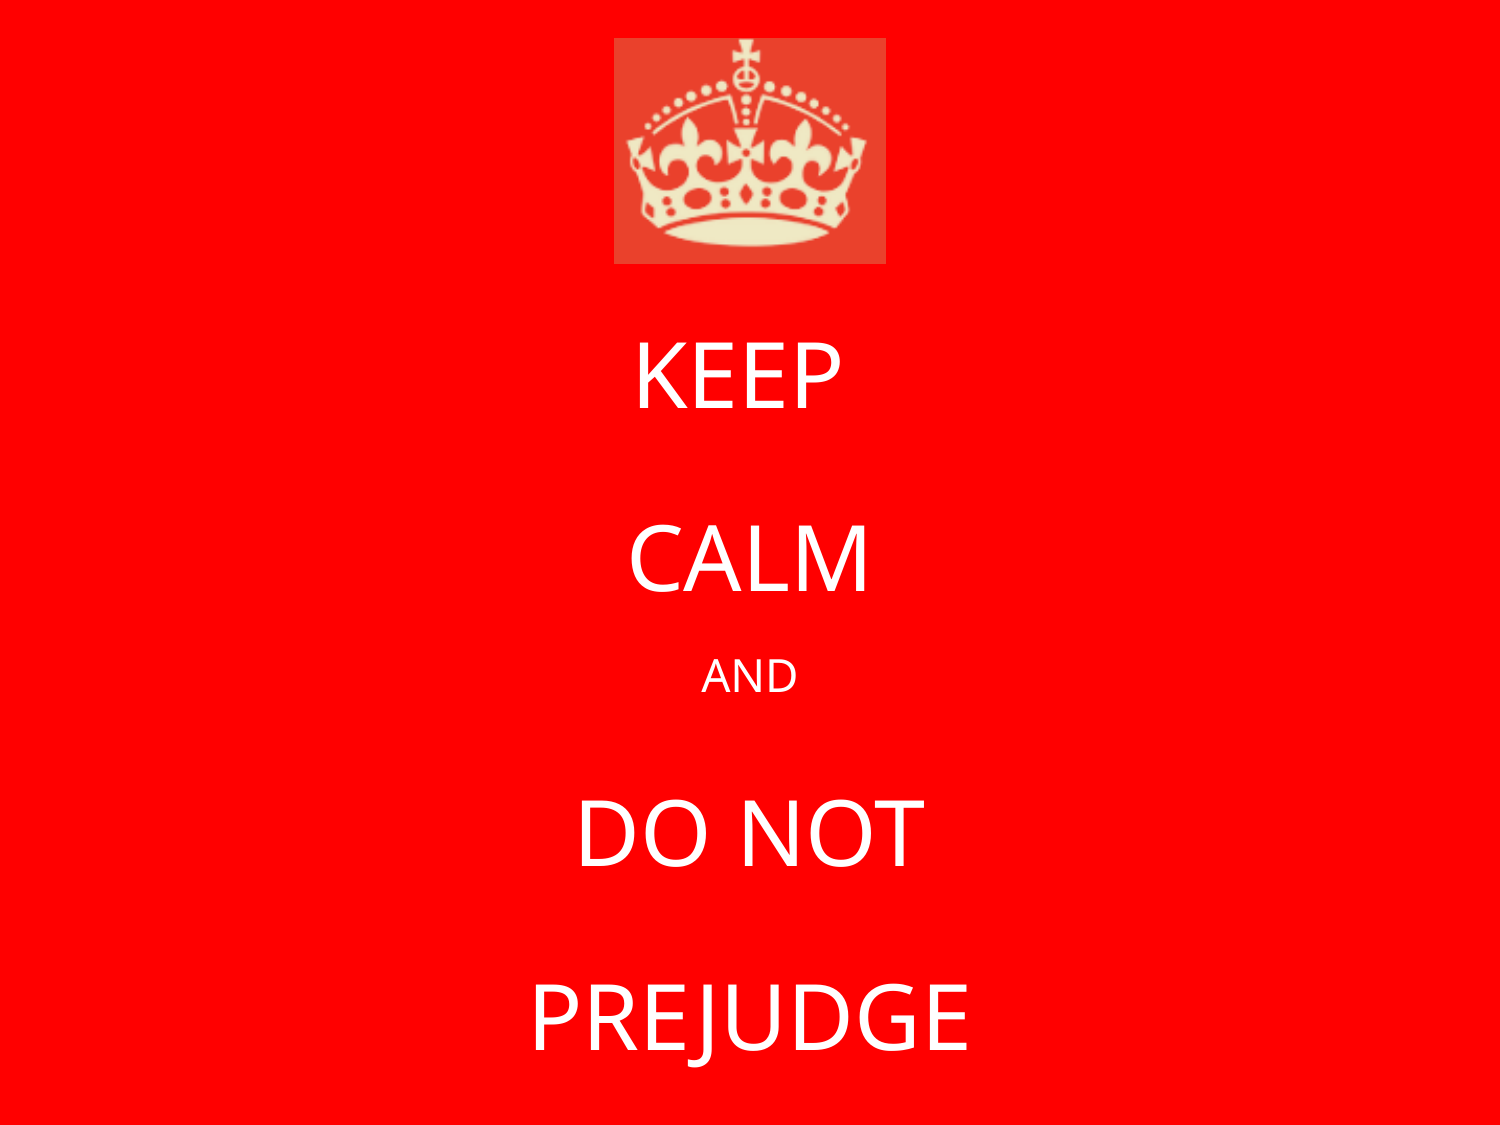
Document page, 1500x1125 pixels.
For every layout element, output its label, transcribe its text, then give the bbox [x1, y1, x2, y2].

picture [614, 38, 886, 264]
list KEEP CALM AND DO NOT PREJUDGE [75, 189, 1425, 1083]
